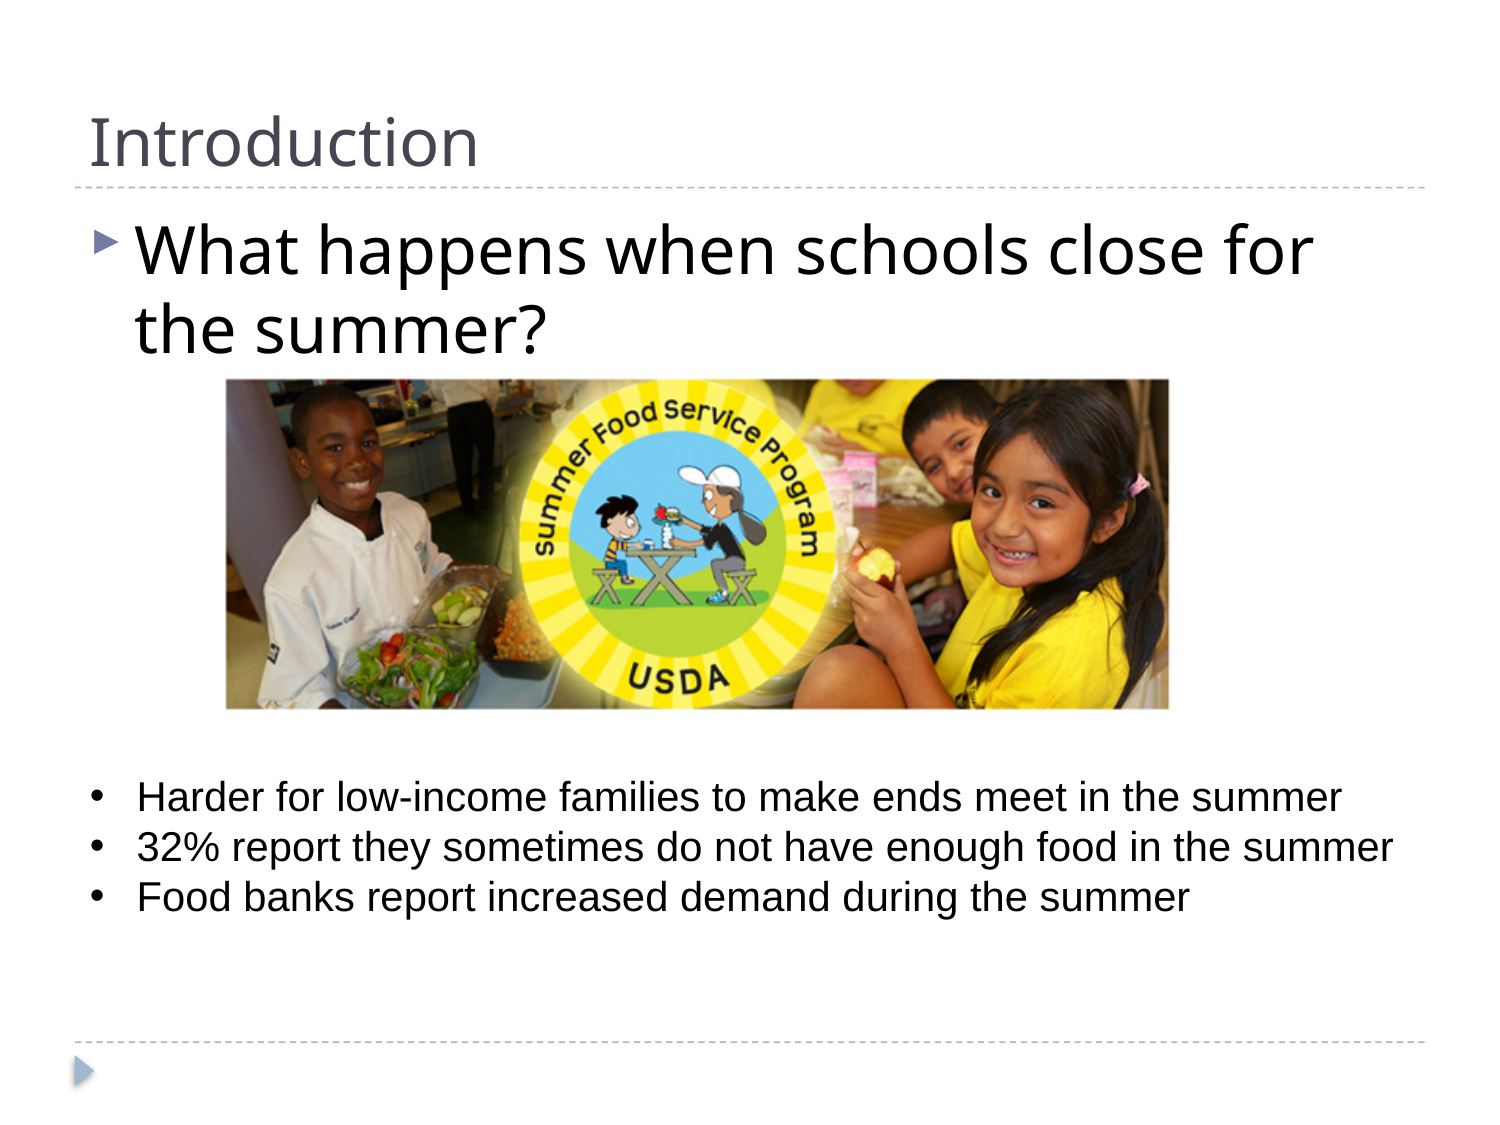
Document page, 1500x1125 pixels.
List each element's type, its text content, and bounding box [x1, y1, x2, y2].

title Introduction [75, 24, 1425, 188]
picture [212, 362, 1187, 727]
list What happens when schools close for the summer? [75, 200, 1425, 463]
text_box Harder for low-income families to make ends meet in the summer 32% report they sometimes do not have enough food in the summer Food banks report increased demand during the summer [74, 762, 1425, 928]
